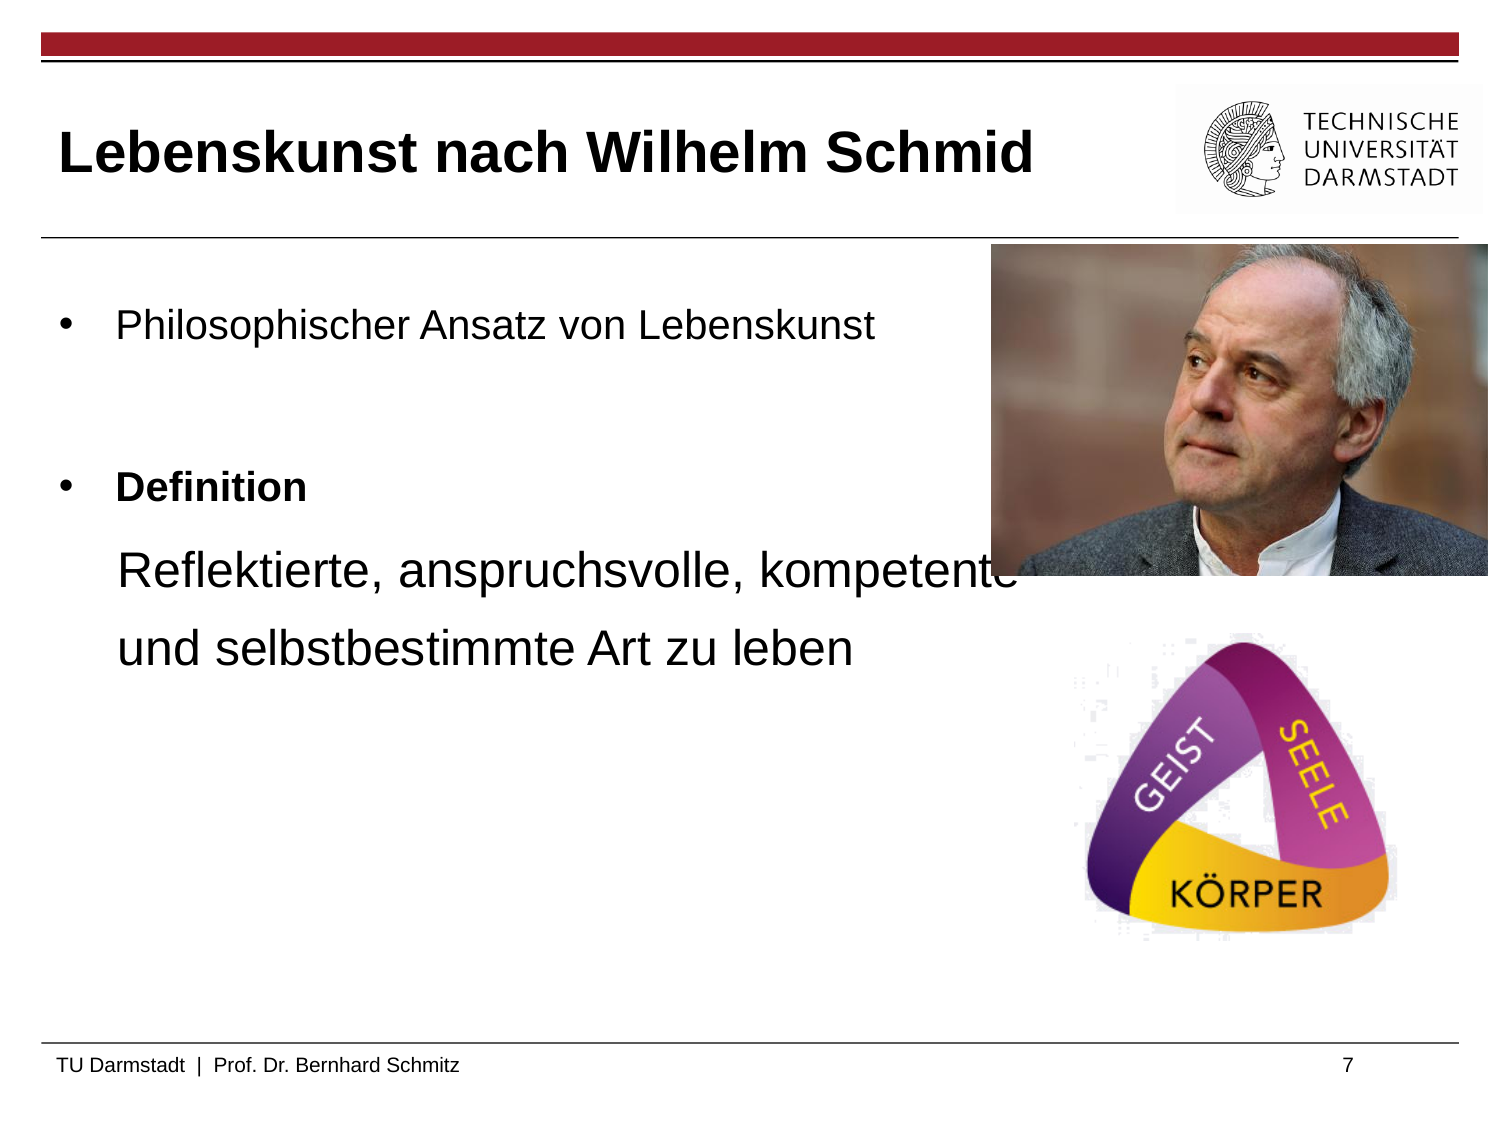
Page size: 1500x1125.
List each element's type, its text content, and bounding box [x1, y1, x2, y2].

picture [1175, 84, 1483, 214]
picture [1074, 632, 1408, 941]
title Lebenskunst nach Wilhelm Schmid [58, 79, 1149, 218]
list Philosophischer Ansatz von Lebenskunst Definition Reflektierte, anspruchsvolle, kompetente und selbstbestimmte Art zu leben [58, 265, 1105, 1001]
picture [991, 244, 1488, 576]
